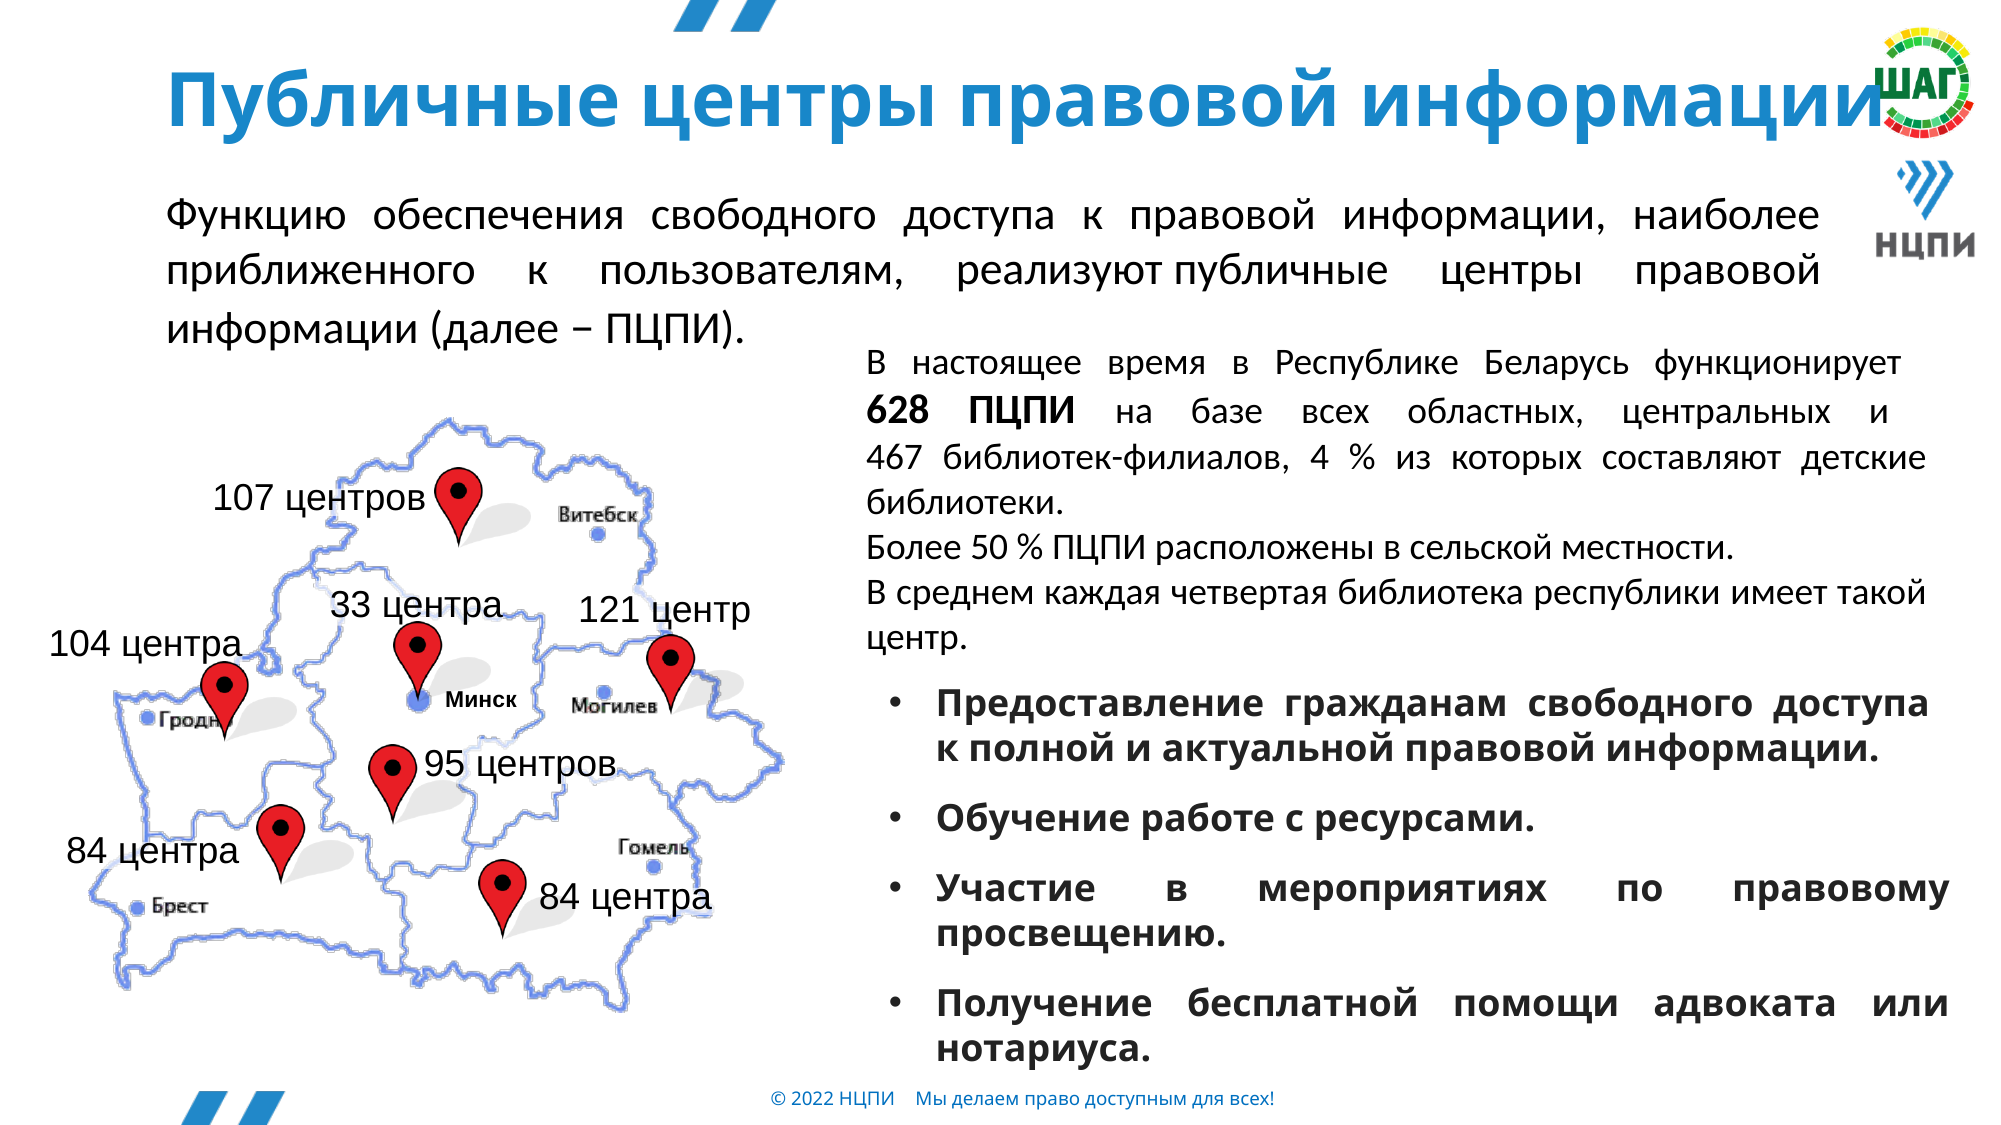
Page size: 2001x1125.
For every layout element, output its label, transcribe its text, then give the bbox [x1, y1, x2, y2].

picture [1869, 153, 1981, 266]
text_box Функцию обеспечения свободного доступа к правовой информации, наиболее приближенного к пользователям, реализуют публичные центры правовой информации (далее ‒ ПЦПИ). [151, 176, 1837, 362]
text_box Предоставление гражданам свободного доступа к полной и актуальной правовой информации. Обучение работе с ресурсами. Участие в мероприятиях по правовому просвещению. Получение бесплатной помощи адвоката или нотариуса. [874, 671, 1965, 1077]
text_box В настоящее время в Республике Беларусь функционирует 628 ПЦПИ на базе всех областных, центральных и 467 библиотек-филиалов, 4 % из которых составляют детские библиотеки. Более 50 % ПЦПИ расположены в сельской местности. В среднем каждая четвертая библиотека республики имеет такой центр. [851, 329, 1943, 665]
text_box Публичные центры правовой информации [151, 44, 1950, 96]
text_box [24, 417, 785, 1013]
picture [180, 96, 791, 176]
picture [1875, 26, 1975, 139]
picture [180, 0, 791, 44]
picture [180, 362, 791, 1125]
